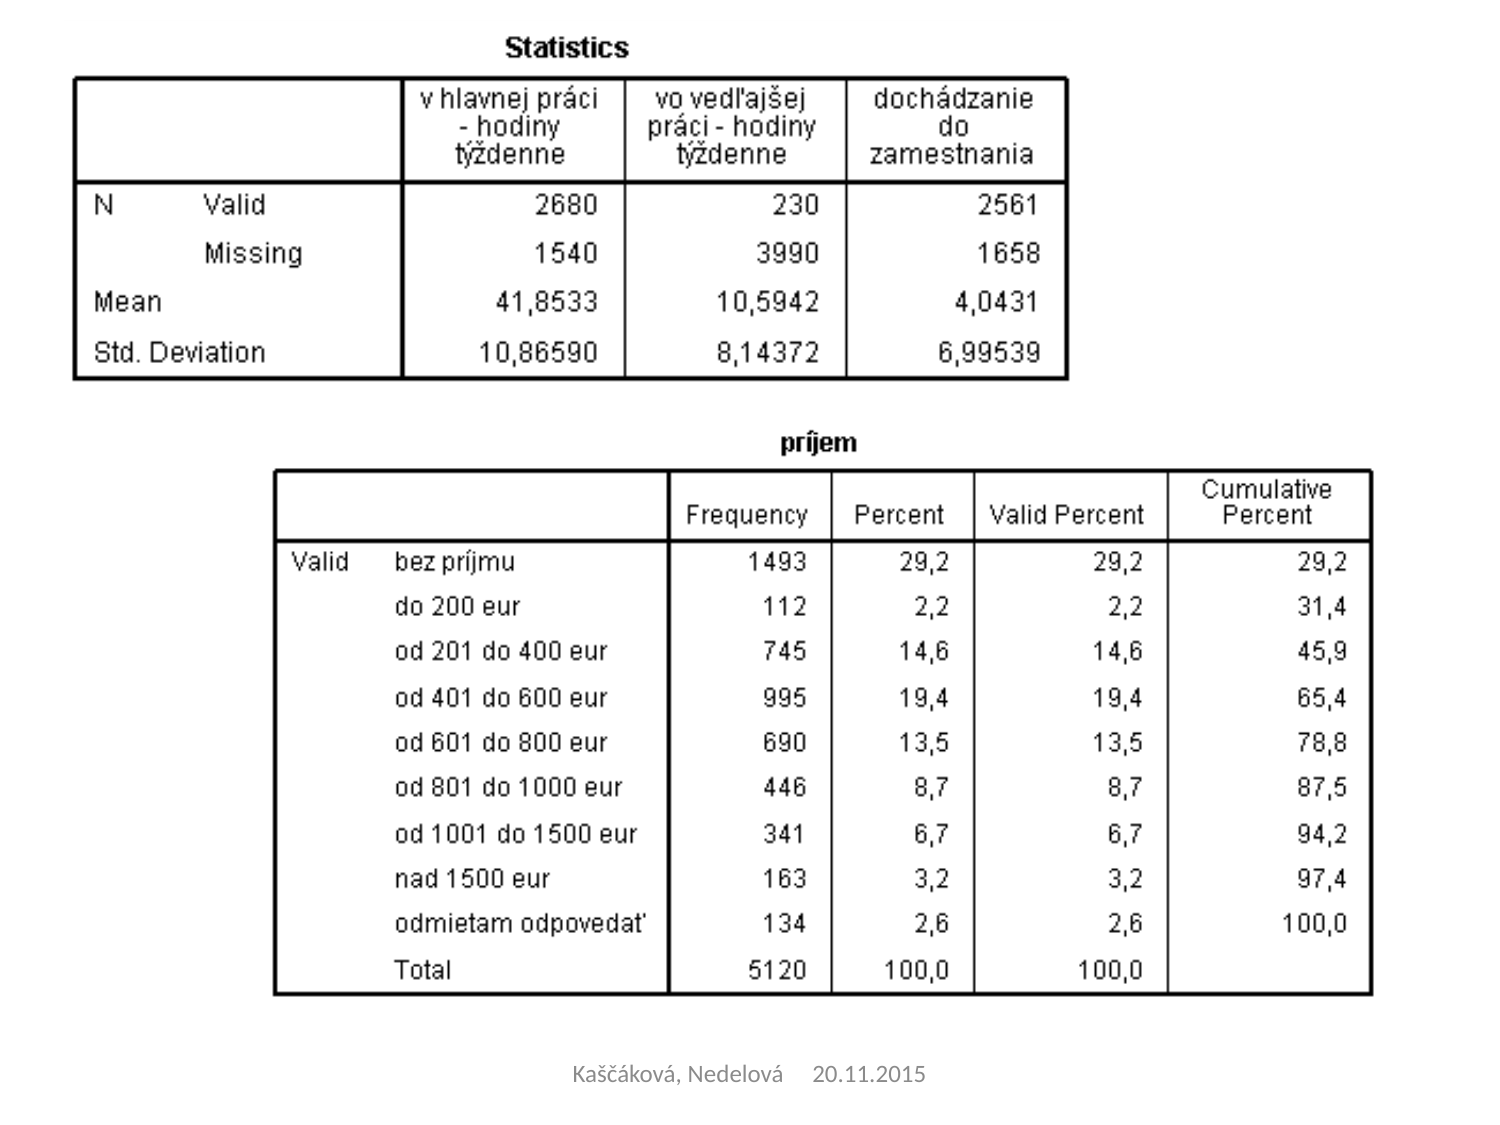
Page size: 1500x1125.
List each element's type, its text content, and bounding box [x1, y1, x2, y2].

picture [265, 415, 1377, 1002]
footer Kaščáková, Nedelová 20.11.2015 [512, 1042, 988, 1103]
picture [64, 18, 1072, 386]
